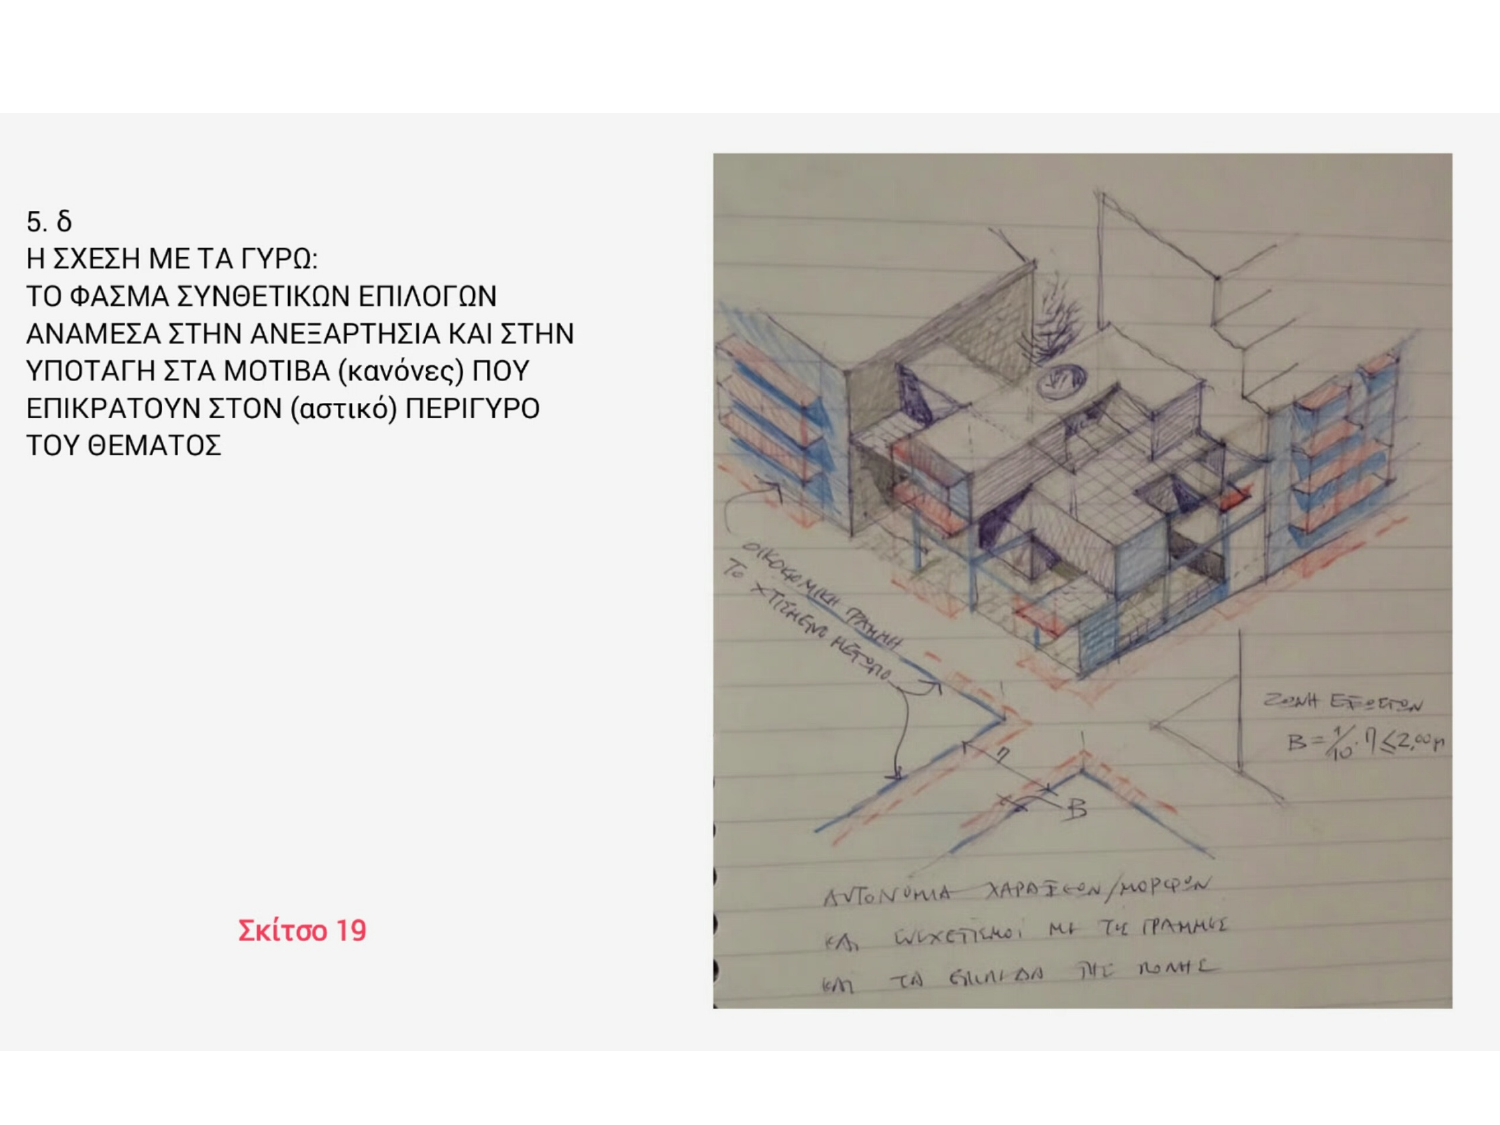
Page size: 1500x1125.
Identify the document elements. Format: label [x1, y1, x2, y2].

list [0, 113, 1500, 1051]
